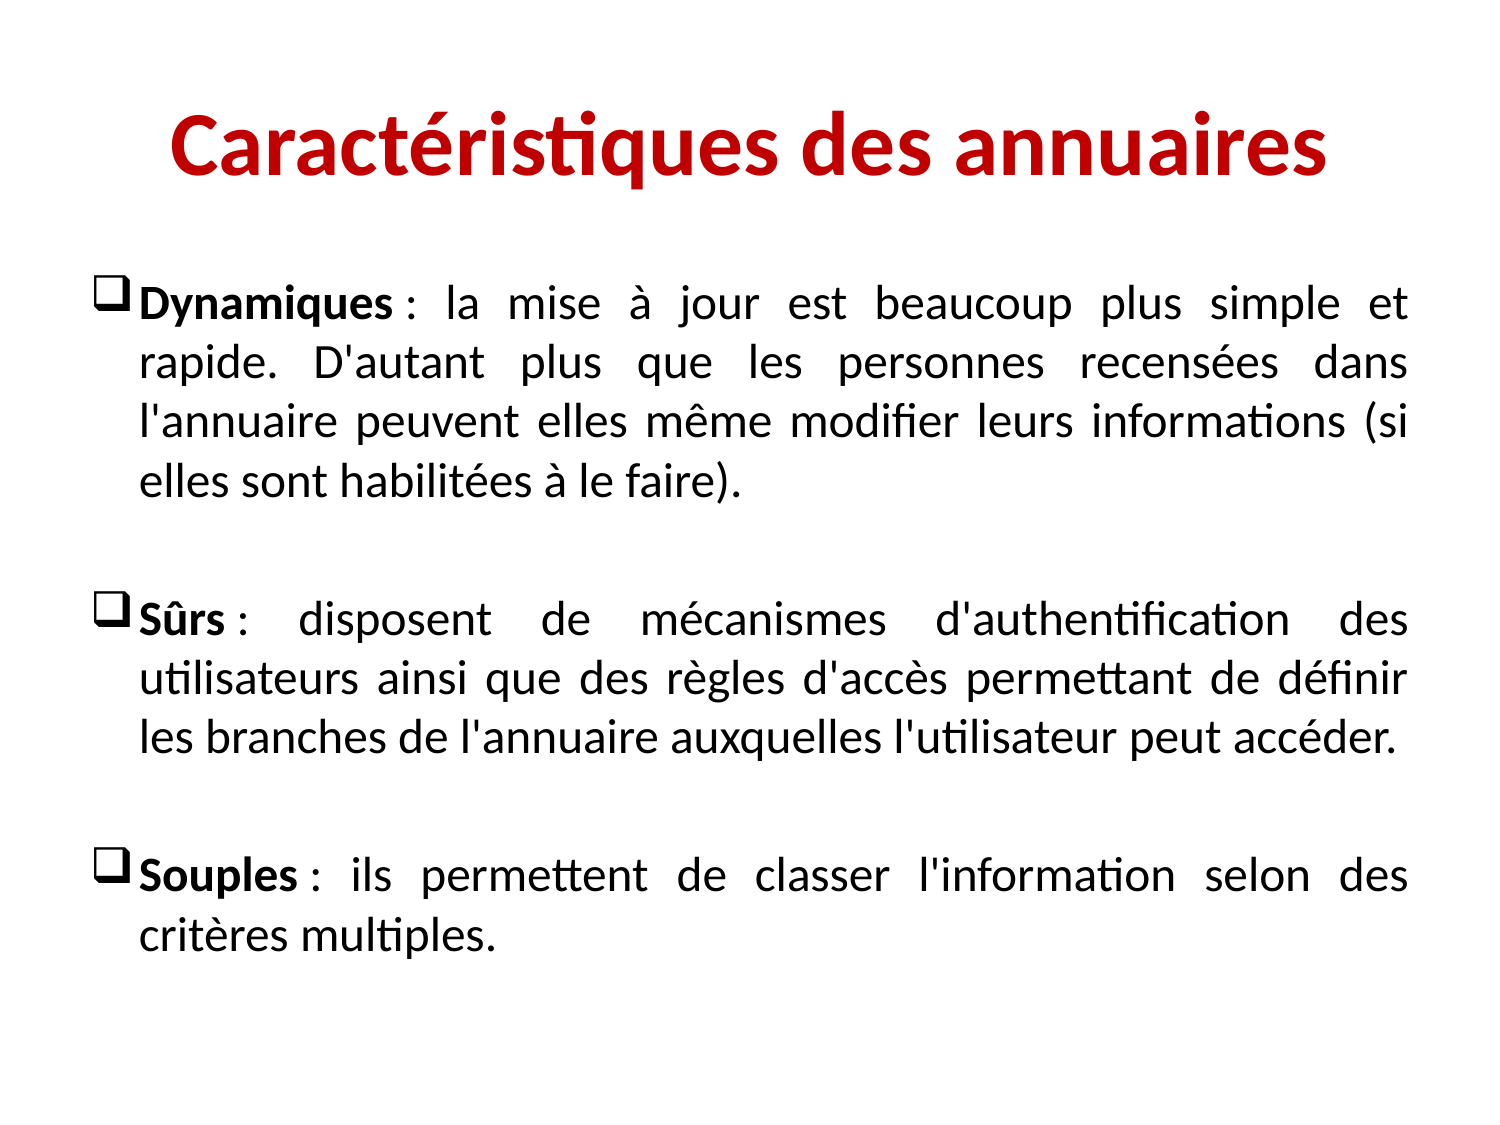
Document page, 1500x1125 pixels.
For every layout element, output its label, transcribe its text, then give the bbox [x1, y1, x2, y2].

list Dynamiques : la mise à jour est beaucoup plus simple et rapide. D'autant plus que les personnes recensées dans l'annuaire peuvent elles même modifier leurs informations (si elles sont habilitées à le faire). Sûrs : disposent de mécanismes d'authentification des utilisateurs ainsi que des règles d'accès permettant de définir les branches de l'annuaire auxquelles l'utilisateur peut accéder. Souples : ils permettent de classer l'information selon des critères multiples. [75, 262, 1425, 1005]
title Caractéristiques des annuaires [75, 45, 1425, 233]
